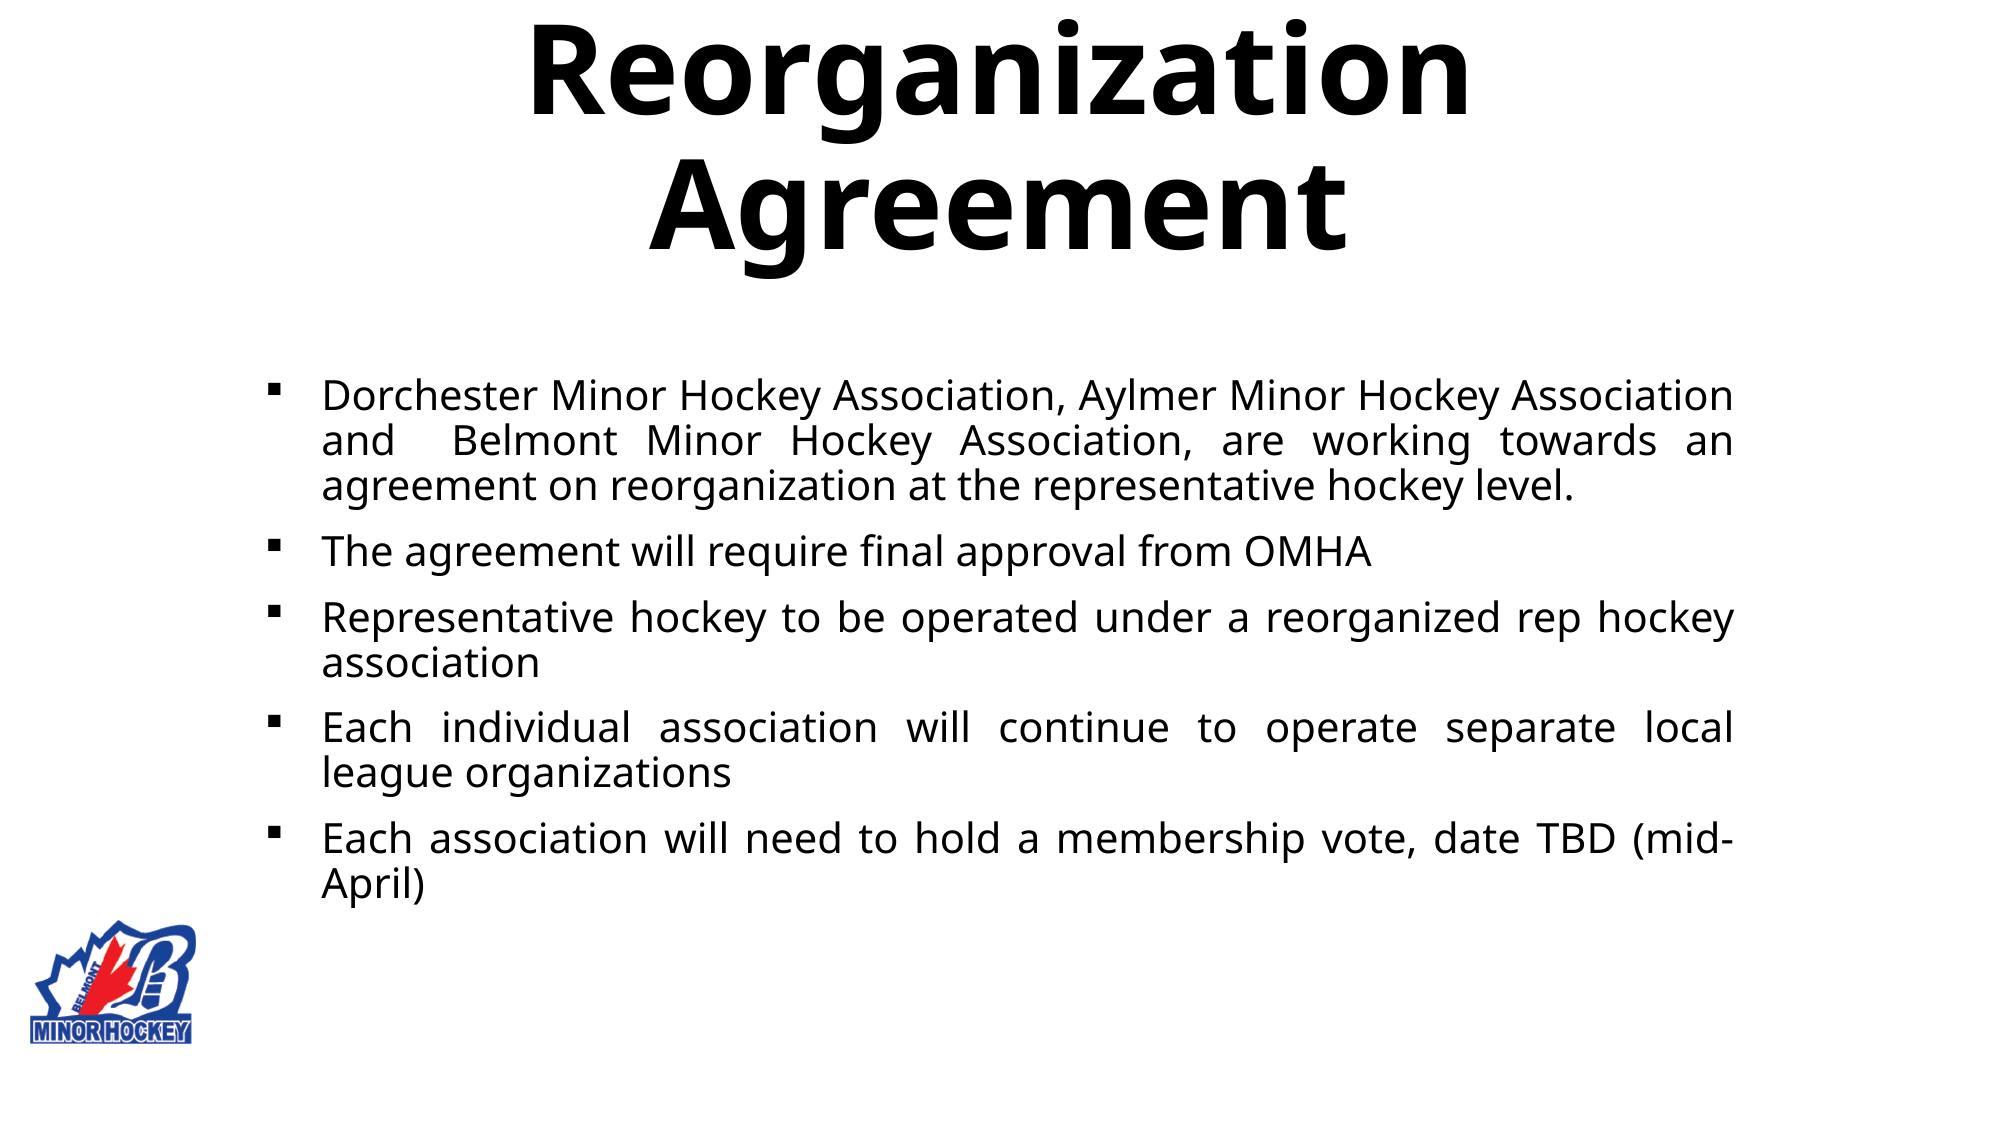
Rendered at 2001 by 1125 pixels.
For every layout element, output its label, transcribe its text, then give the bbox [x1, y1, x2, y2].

title Reorganization Agreement [249, 75, 1750, 285]
picture [29, 920, 197, 1044]
subtitle Dorchester Minor Hockey Association, Aylmer Minor Hockey Association and Belmont Minor Hockey Association, are working towards an agreement on reorganization at the representative hockey level. The agreement will require final approval from OMHA Representative hockey to be operated under a reorganized rep hockey association Each individual association will continue to operate separate local league organizations Each association will need to hold a membership vote, date TBD (mid-April) [249, 366, 1750, 888]
